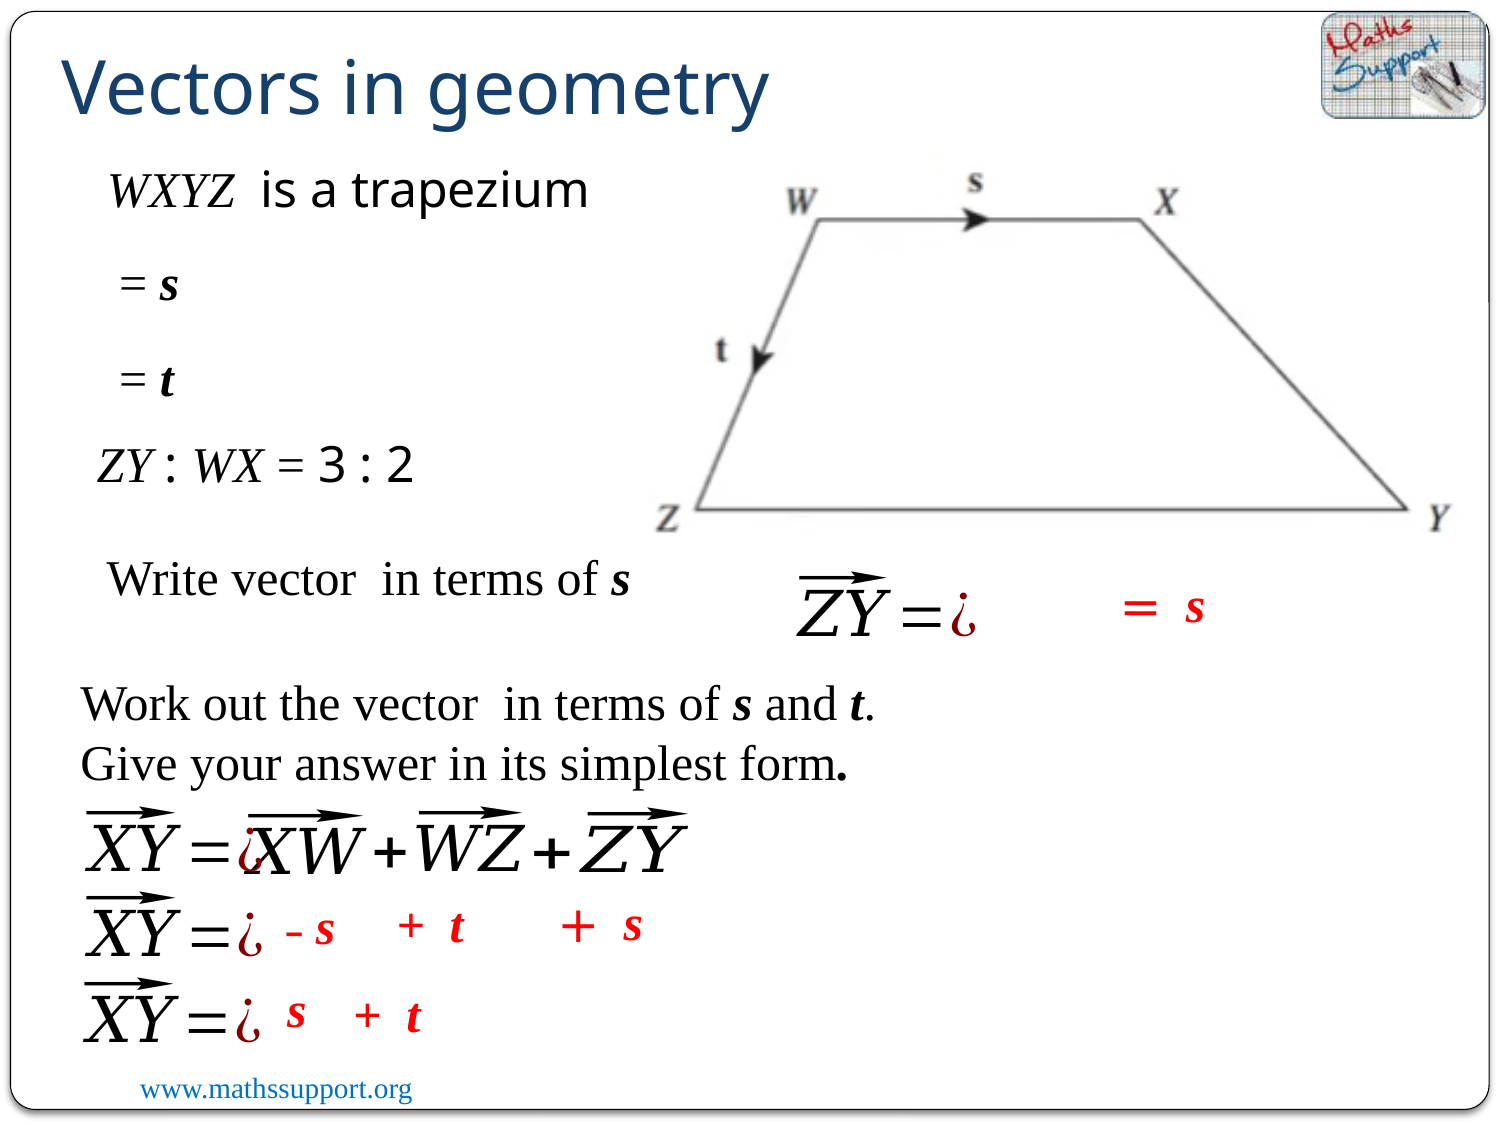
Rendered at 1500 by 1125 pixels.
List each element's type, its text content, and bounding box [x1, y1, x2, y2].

text_box Vectors in geometry [46, 31, 1071, 137]
text_box ˗ s [271, 886, 367, 962]
text_box + t [338, 974, 473, 1050]
text_box [130, 1074, 414, 1109]
text_box WXYZ is a trapezium [92, 149, 624, 225]
picture [629, 145, 1467, 566]
text_box [1318, 14, 1483, 116]
picture [1321, 12, 1486, 119]
text_box ZY : WX = 3 : 2 [81, 424, 505, 500]
text_box + t [381, 885, 517, 960]
